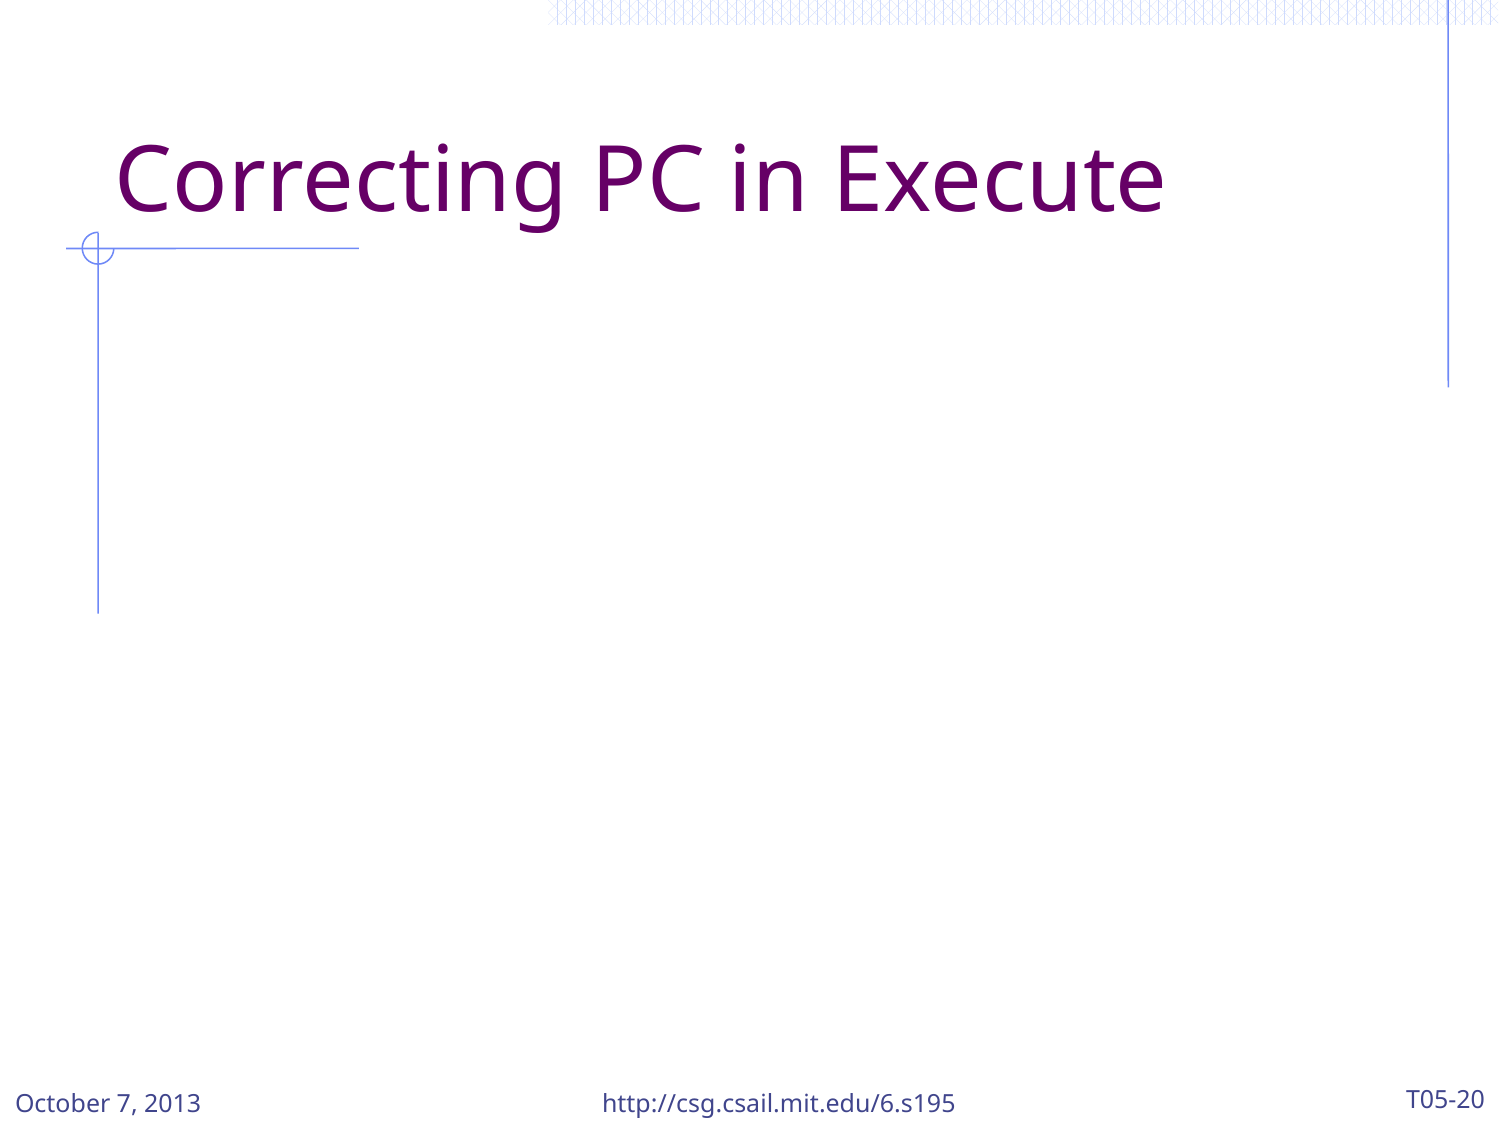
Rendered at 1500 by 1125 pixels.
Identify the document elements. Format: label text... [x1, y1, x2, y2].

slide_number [0, 1049, 313, 1125]
footer http://csg.csail.mit.edu/6.s195 [508, 1049, 1051, 1125]
slide_number T05-20 [1187, 1049, 1500, 1125]
title Correcting PC in Execute [99, 49, 1376, 238]
